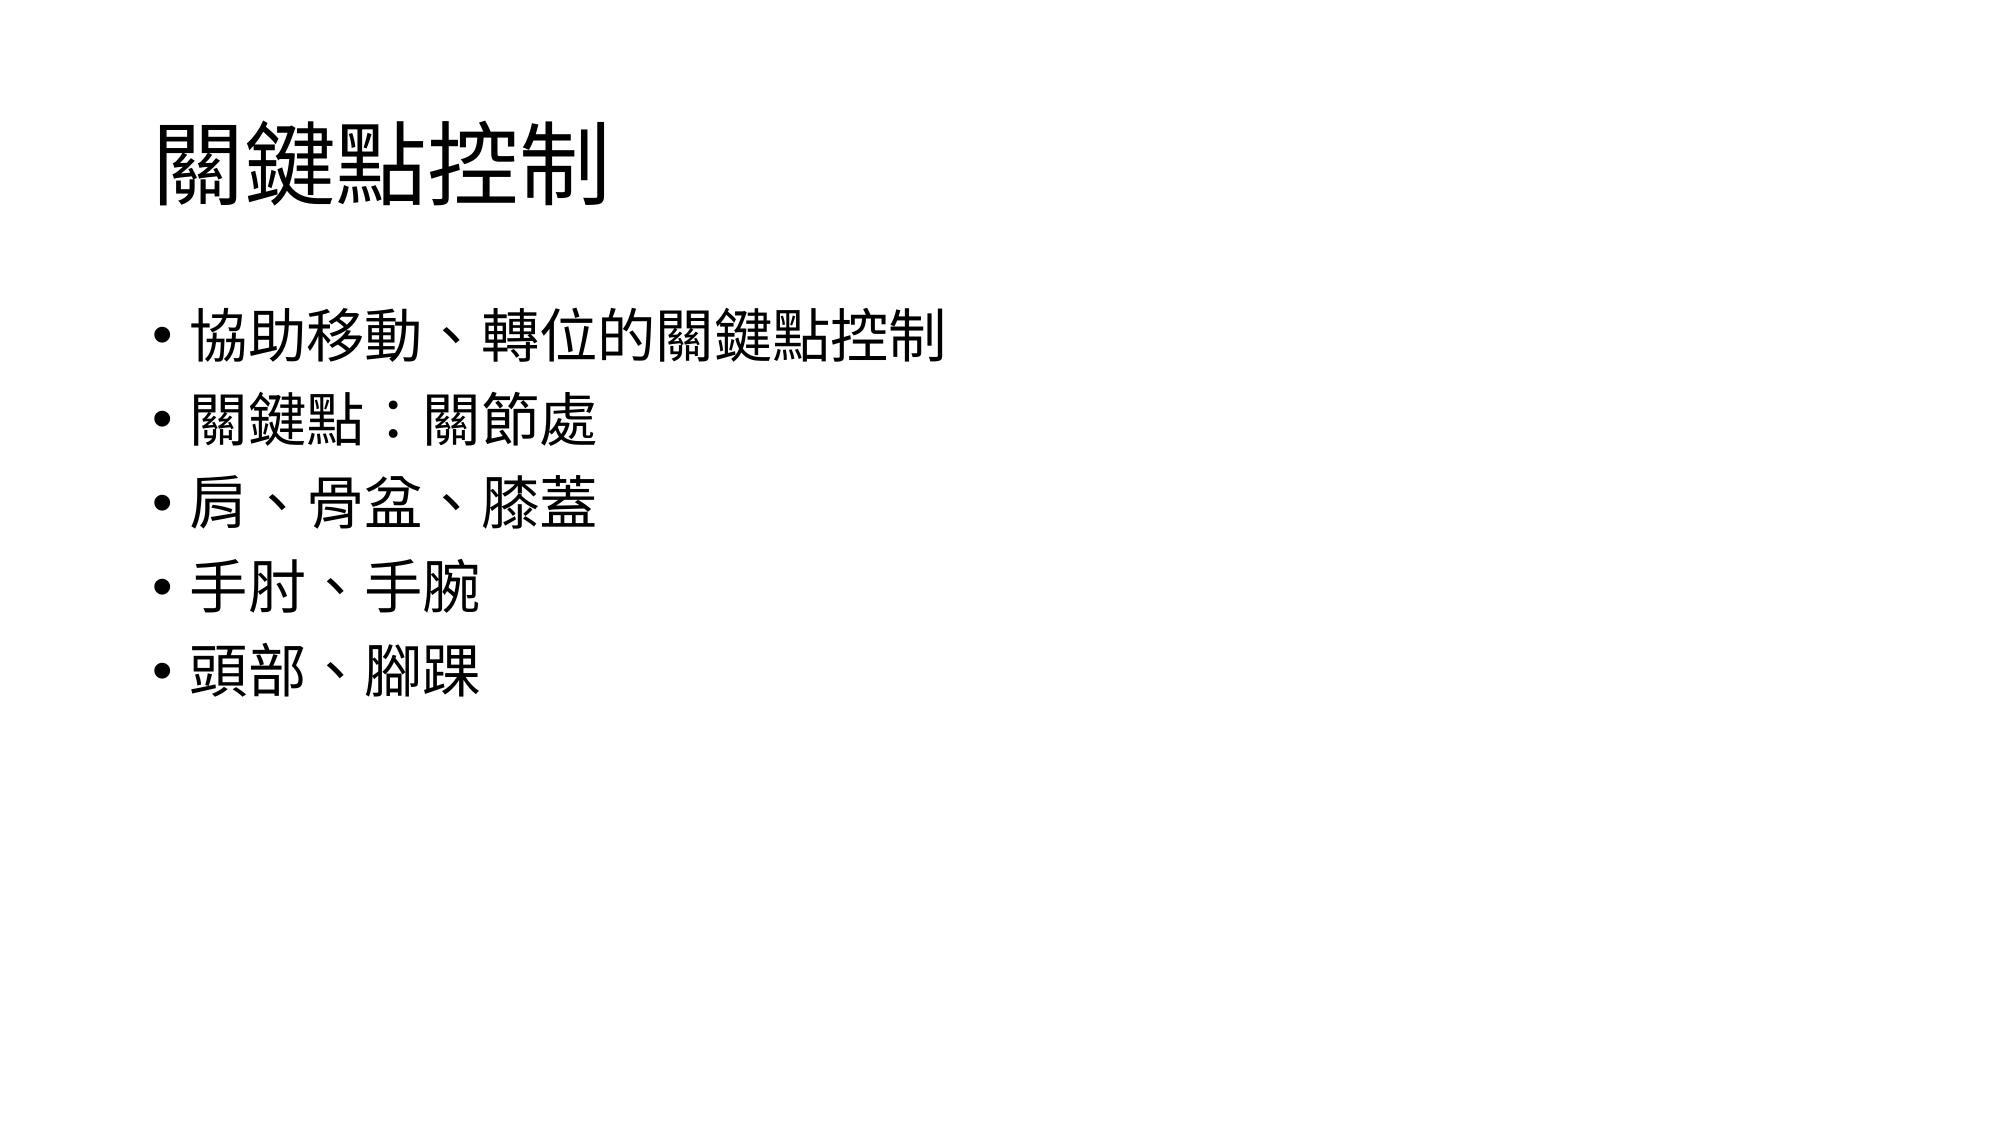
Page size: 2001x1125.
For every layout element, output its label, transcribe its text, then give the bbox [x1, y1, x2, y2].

list 協助移動、轉位的關鍵點控制 關鍵點：關節處 肩、骨盆、膝蓋 手肘、手腕 頭部、腳踝 [137, 299, 1863, 1014]
title 關鍵點控制 [137, 59, 1863, 278]
